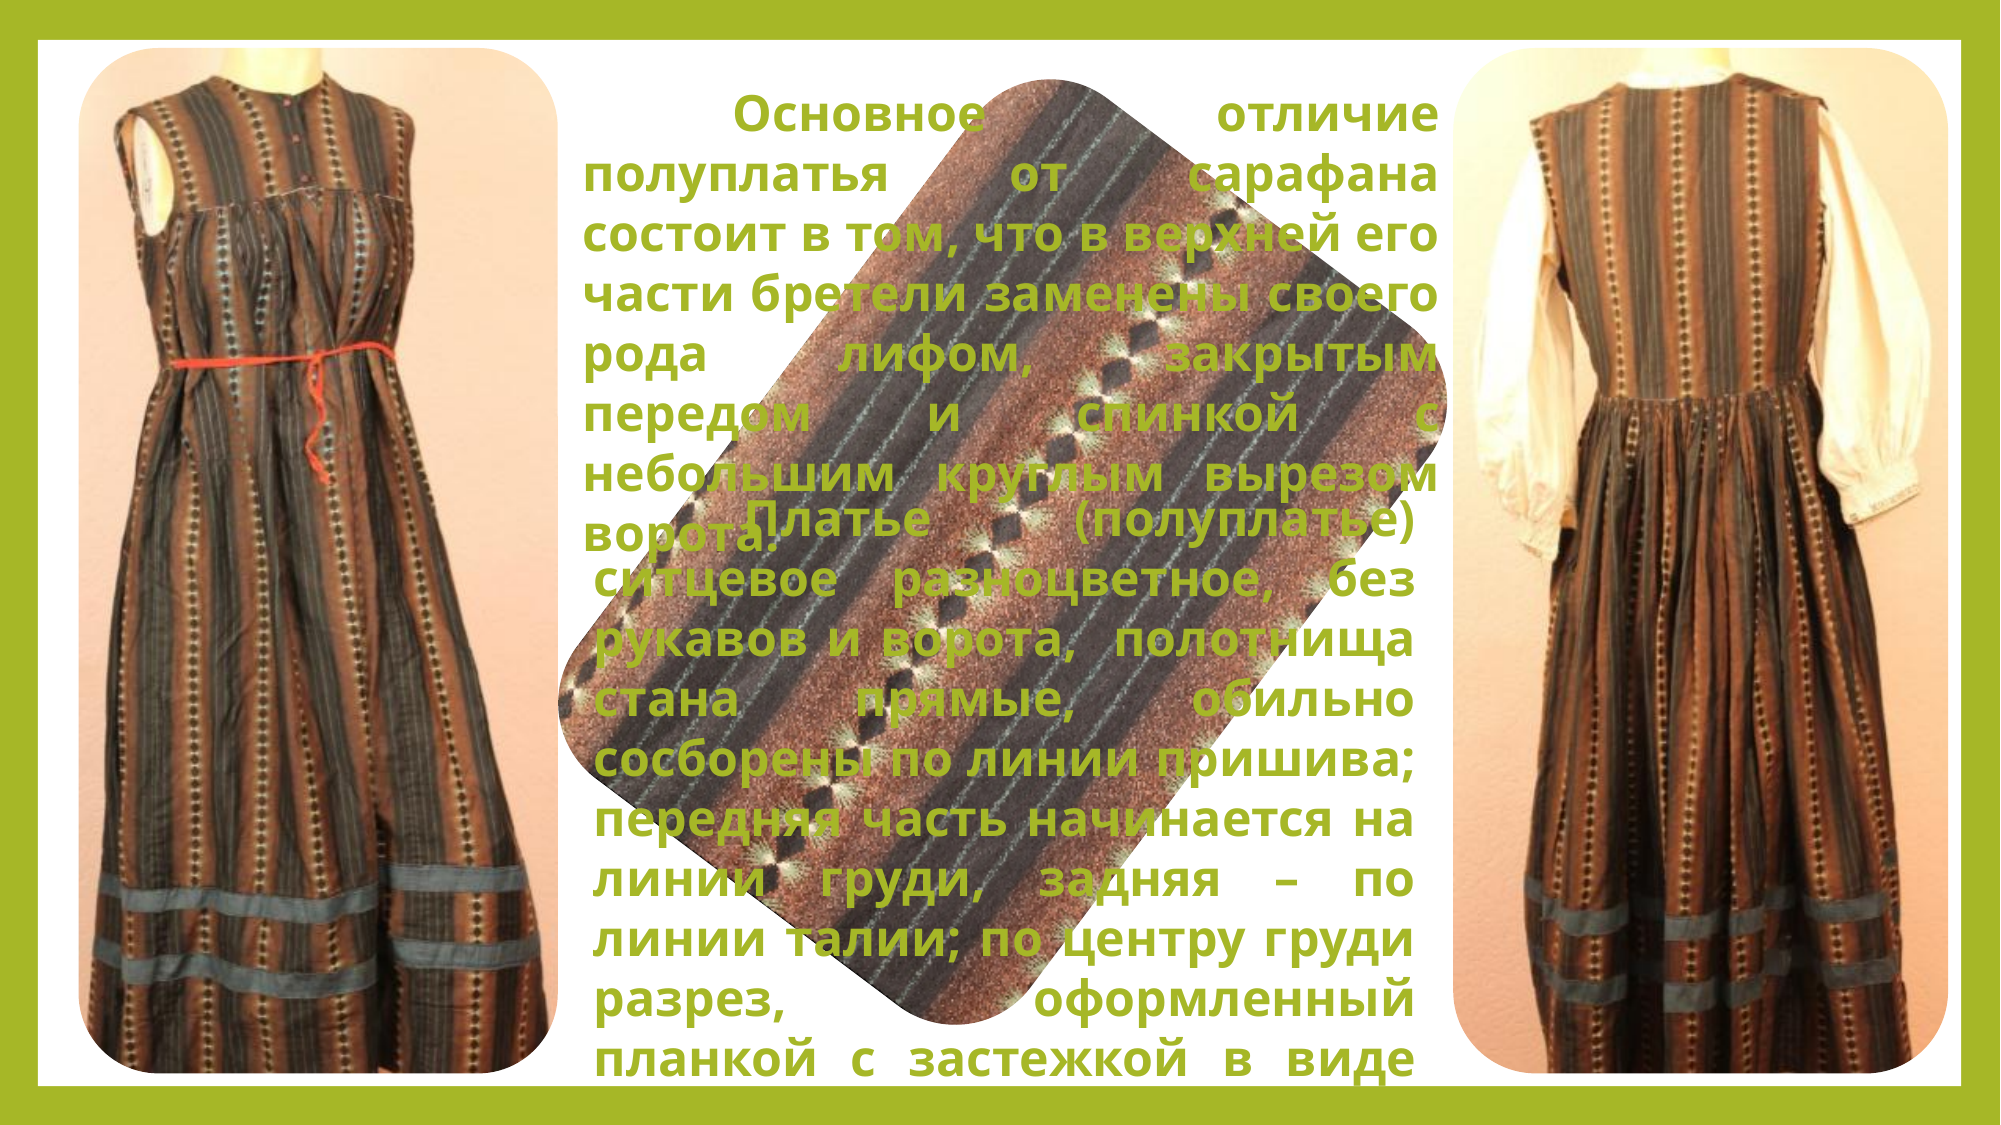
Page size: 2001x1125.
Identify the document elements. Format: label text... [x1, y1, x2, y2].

text_box Платье (полуплатье) ситцевое разноцветное, без рукавов и ворота, полотнища стана прямые, обильно сосборены по линии пришива; передняя часть начинается на линии груди, задняя – по линии талии; по центру груди разрез, оформленный планкой с застежкой в виде пуговиц и прорезных петель; отделка в нижней части подола. [579, 842, 1431, 1125]
text_box Основное отличие полуплатья от сарафана состоит в том, что в верхней его части бретели заменены своего рода лифом, закрытым передом и спинкой с небольшим круглым вырезом ворота. [568, 73, 1455, 319]
picture [0, 47, 2000, 1074]
